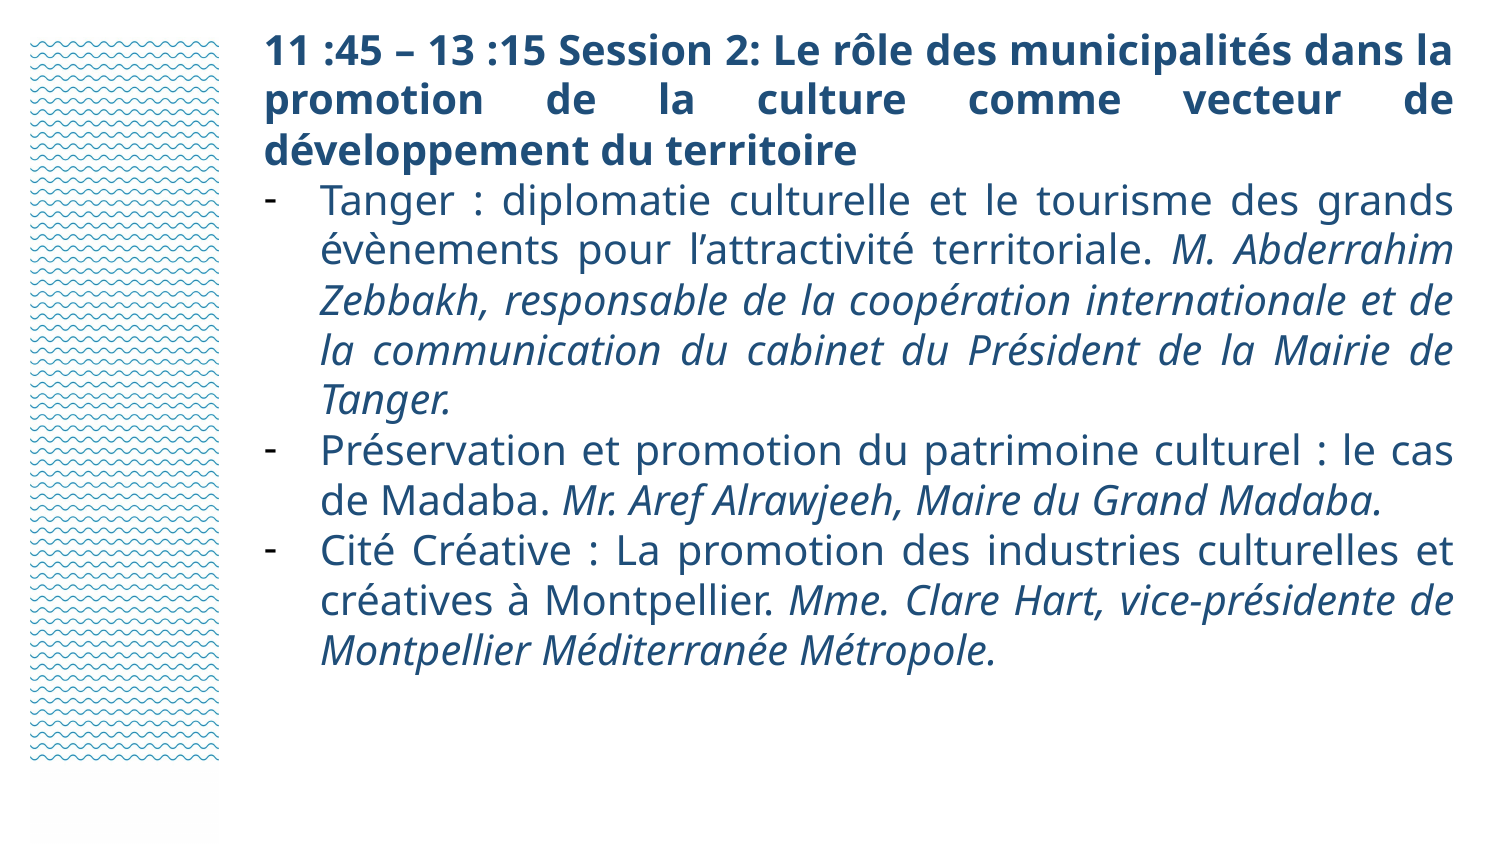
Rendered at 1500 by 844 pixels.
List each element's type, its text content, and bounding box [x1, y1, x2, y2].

text_box 11 :45 – 13 :15 Session 2: Le rôle des municipalités dans la promotion de la culture comme vecteur de développement du territoire Tanger : diplomatie culturelle et le tourisme des grands évènements pour l’attractivité territoriale. M. Abderrahim Zebbakh, responsable de la coopération internationale et de la communication du cabinet du Président de la Mairie de Tanger. Préservation et promotion du patrimoine culturel : le cas de Madaba. Mr. Aref Alrawjeeh, Maire du Grand Madaba. Cité Créative : La promotion des industries culturelles et créatives à Montpellier. Mme. Clare Hart, vice-présidente de Montpellier Méditerranée Métropole. [248, 15, 1470, 756]
picture [29, 37, 219, 844]
